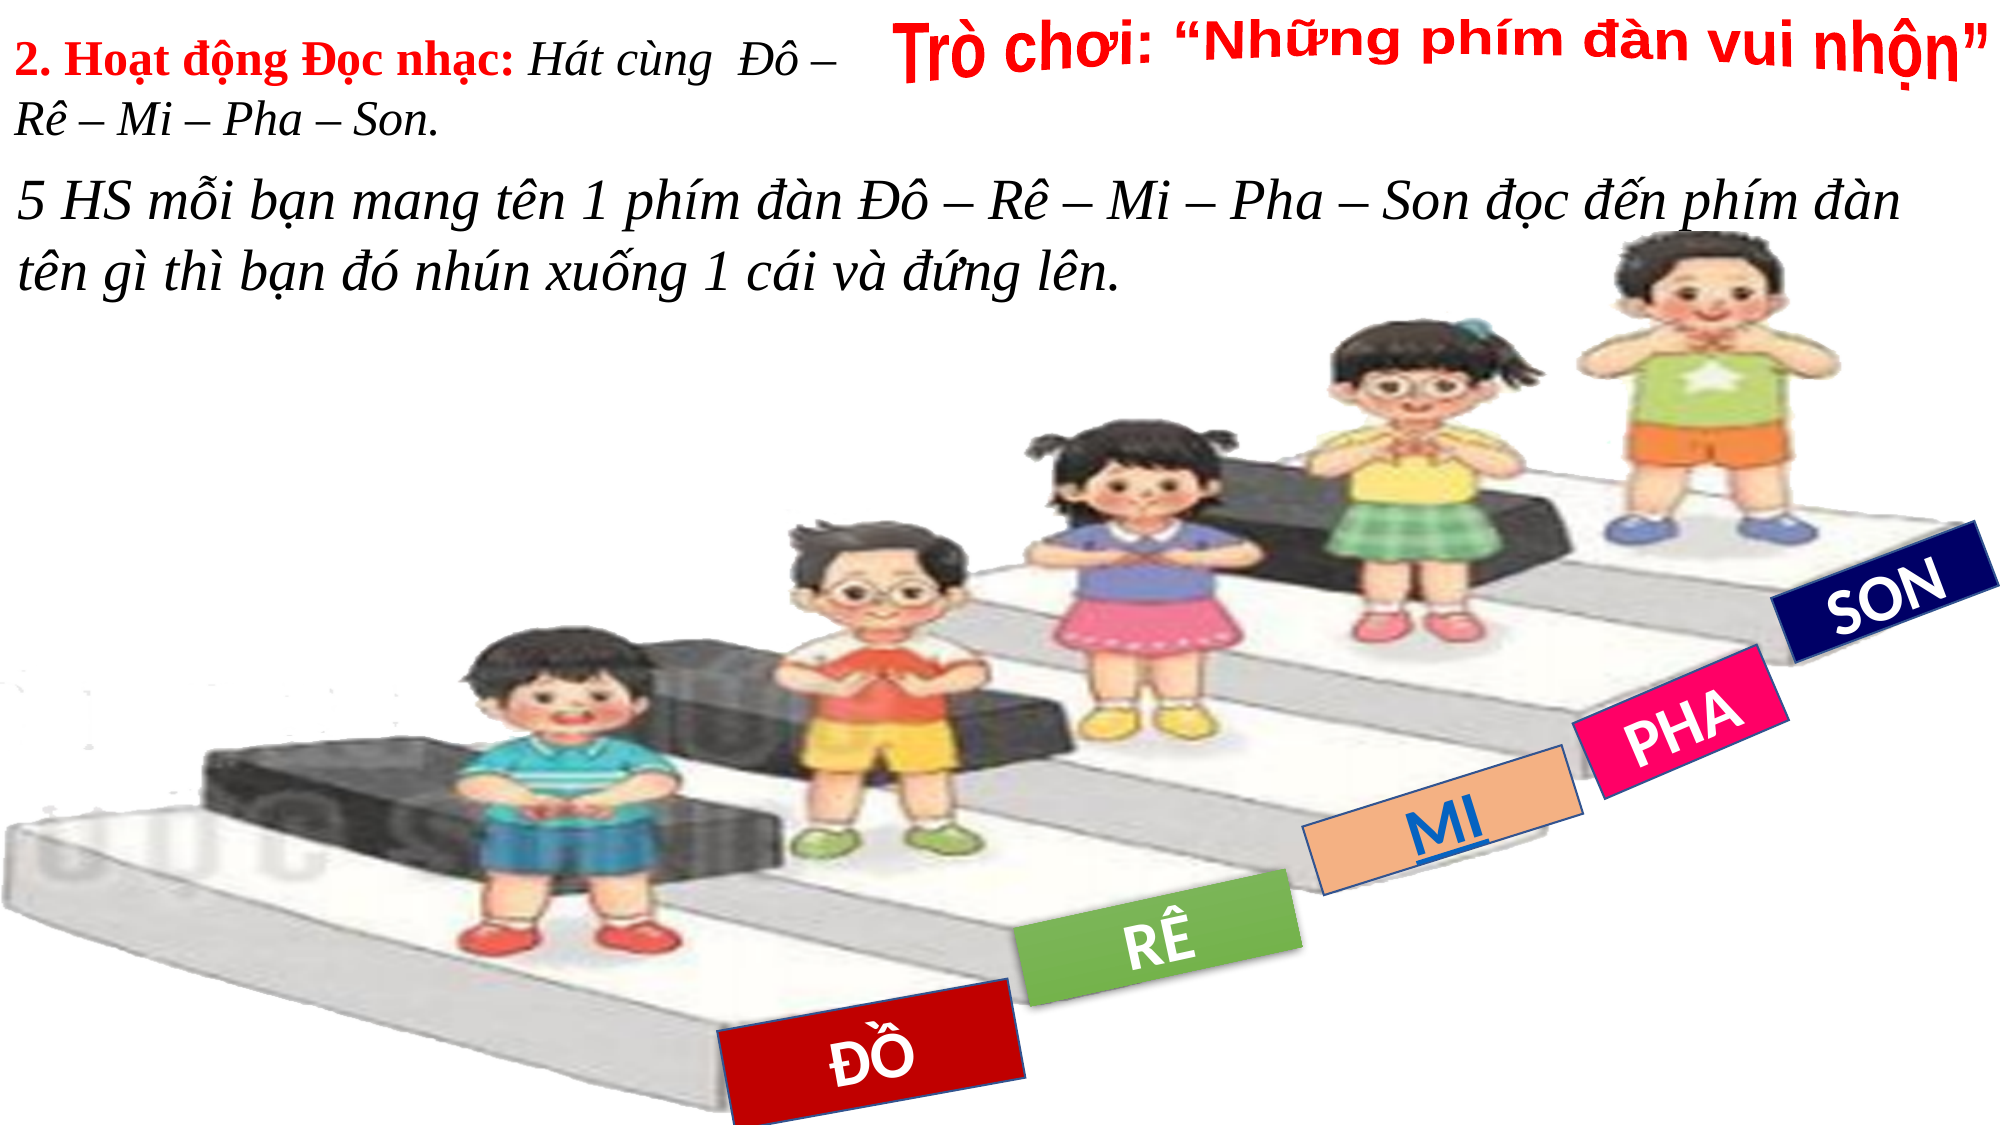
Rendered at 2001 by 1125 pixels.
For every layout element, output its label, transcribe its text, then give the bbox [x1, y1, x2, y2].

text_box SON [1987, 551, 2000, 592]
text_box 2. Hoạt động Đọc nhạc: Hát cùng Đô – Rê – Mi – Pha – Son. [0, 17, 893, 153]
picture [0, 231, 1987, 1125]
text_box 5 HS mỗi bạn mang tên 1 phím đàn Đô – Rê – Mi – Pha – Son đọc đến phím đàn tên gì thì bạn đó nhún xuống 1 cái và đứng lên. [3, 154, 1941, 231]
